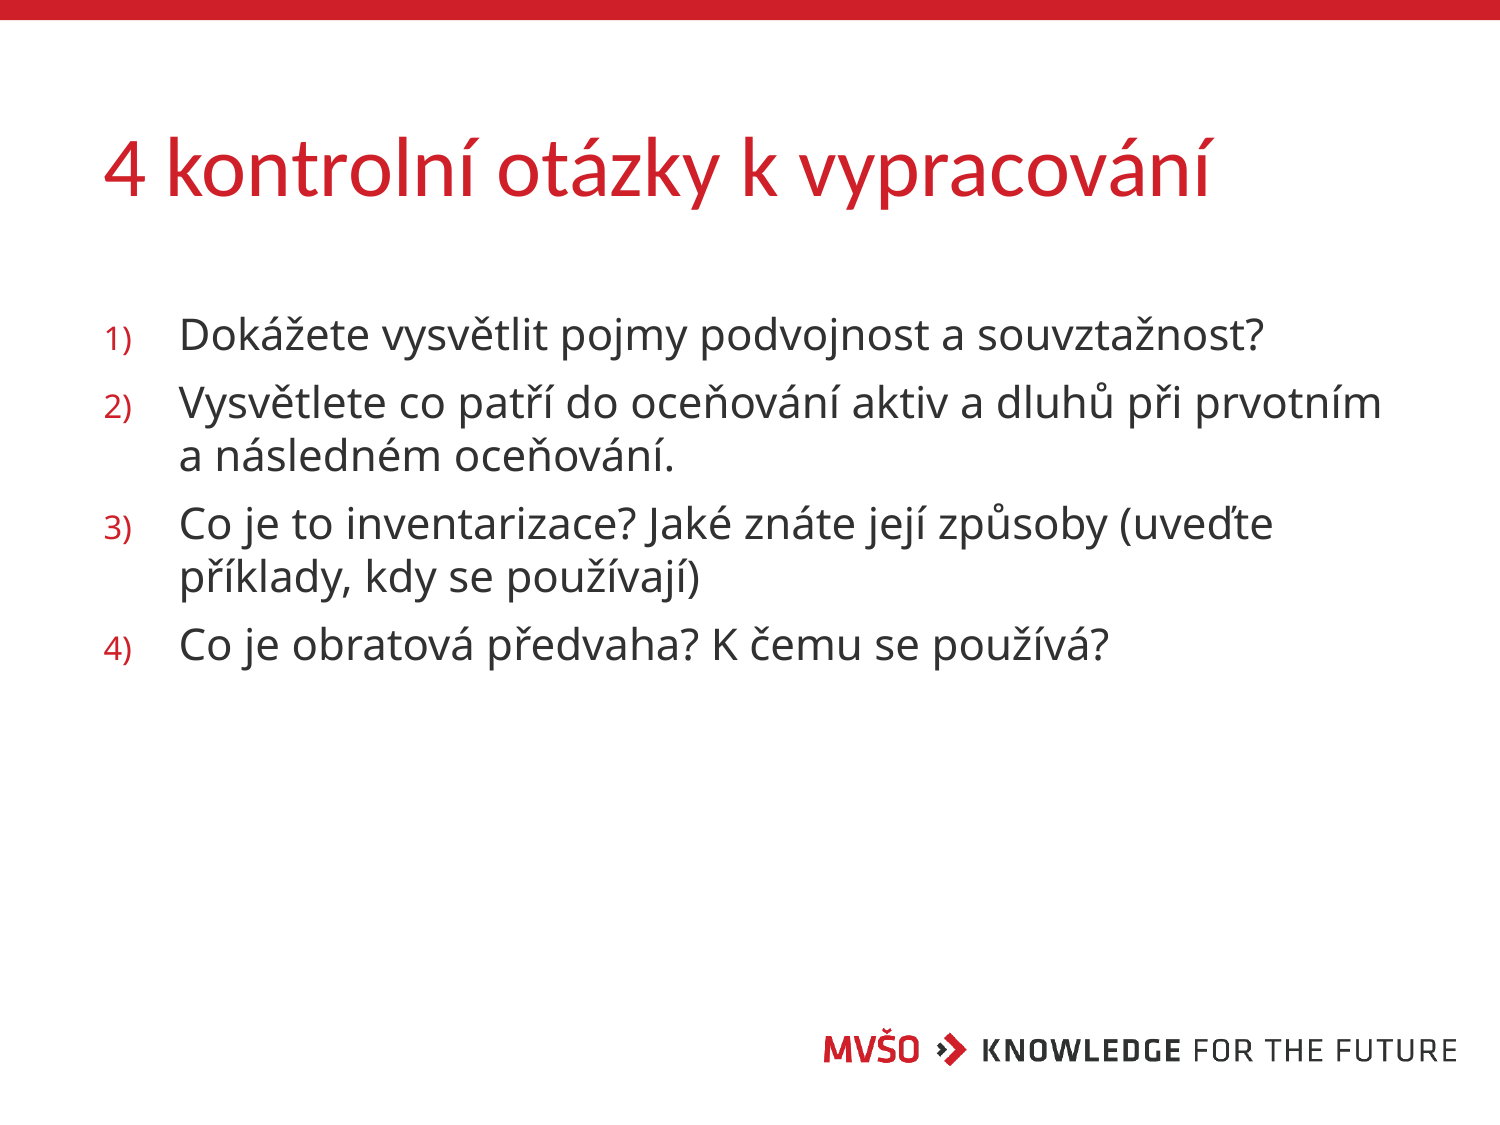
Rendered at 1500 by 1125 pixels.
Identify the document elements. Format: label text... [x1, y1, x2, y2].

picture [824, 1028, 1456, 1066]
title 4 kontrolní otázky k vypracování [88, 59, 1412, 278]
list Dokážete vysvětlit pojmy podvojnost a souvztažnost? Vysvětlete co patří do oceňování aktiv a dluhů při prvotním a následném oceňování. Co je to inventarizace? Jaké znáte její způsoby (uveďte příklady, kdy se používají) Co je obratová předvaha? K čemu se používá? [88, 299, 1412, 969]
